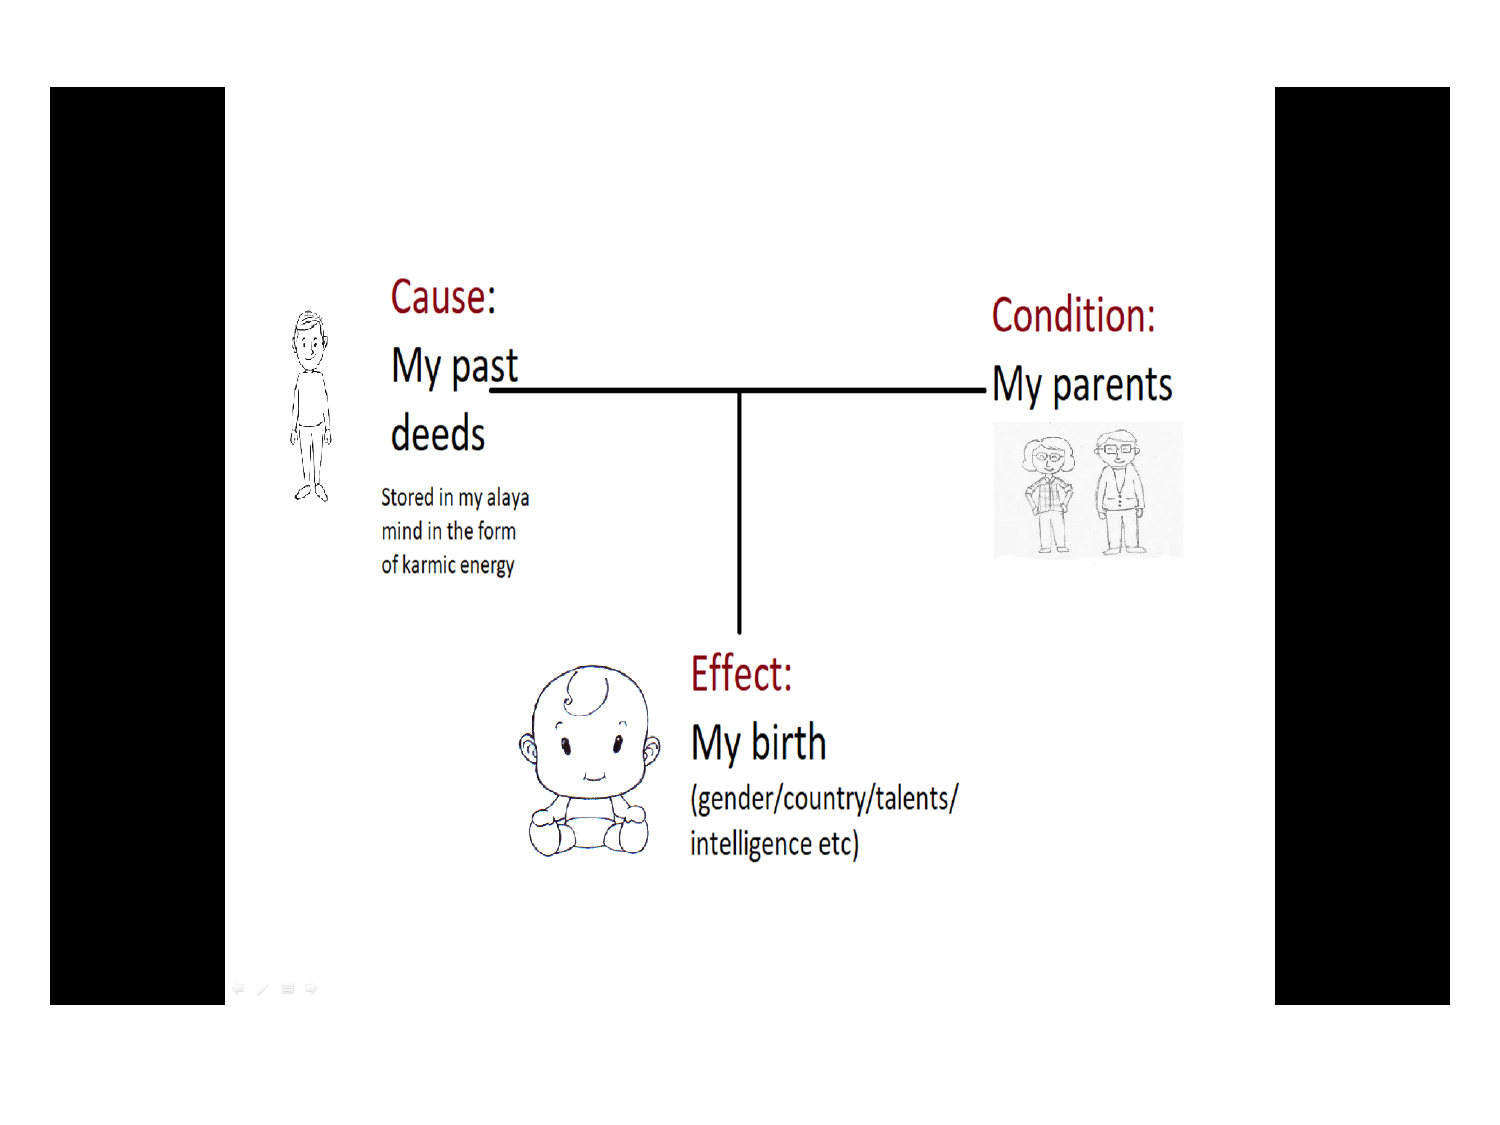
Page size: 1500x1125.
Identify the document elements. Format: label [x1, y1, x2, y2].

list [50, 87, 1450, 1006]
